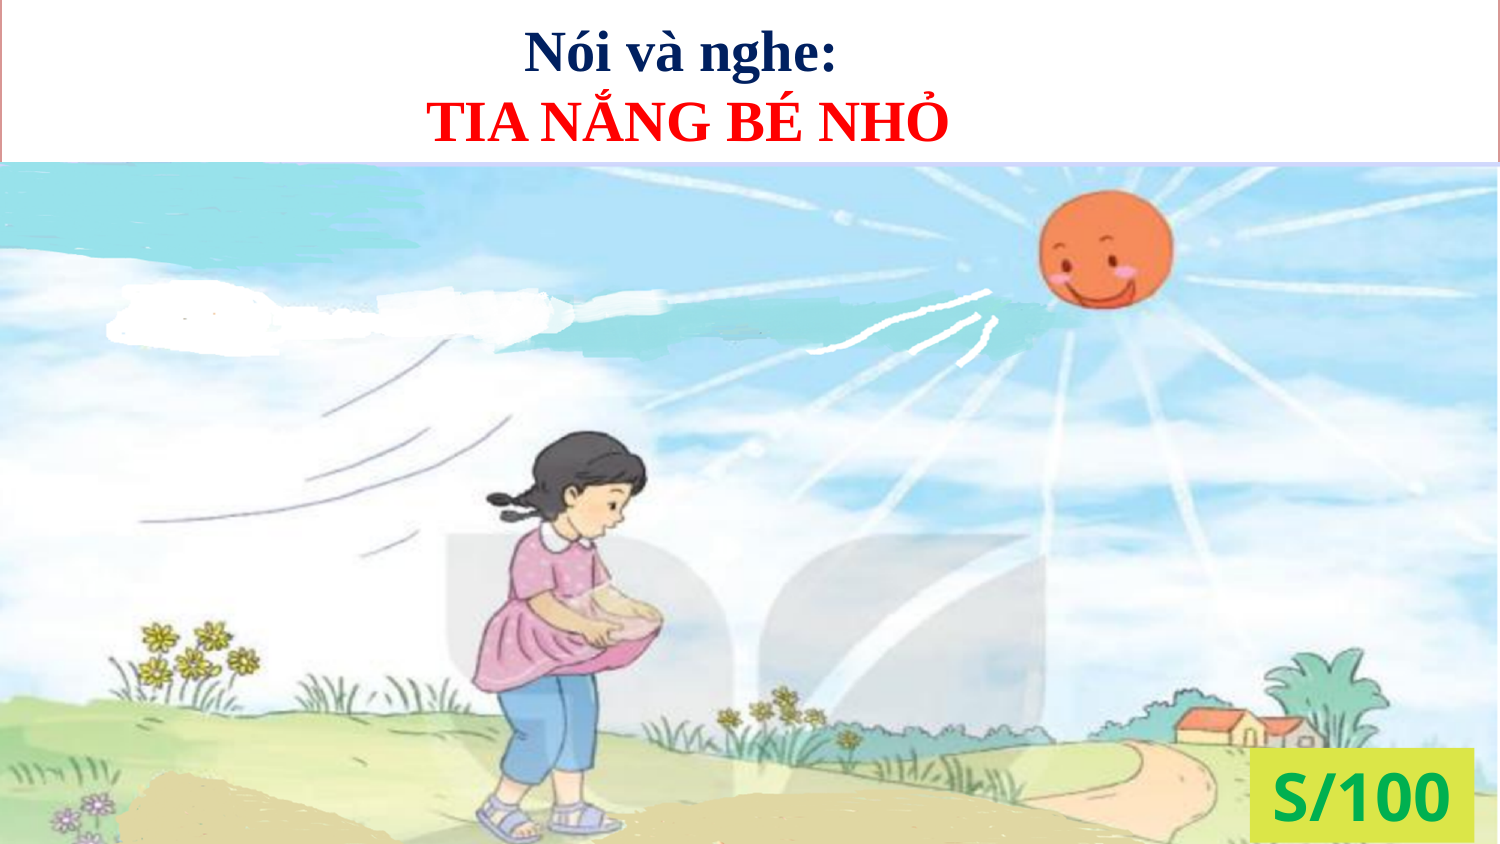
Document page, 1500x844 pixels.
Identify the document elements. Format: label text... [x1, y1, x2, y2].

text_box [0, 0, 1500, 161]
picture [0, 162, 1500, 844]
text_box Nói và nghe: TIA NẮNG BÉ NHỎ [198, 5, 1179, 160]
